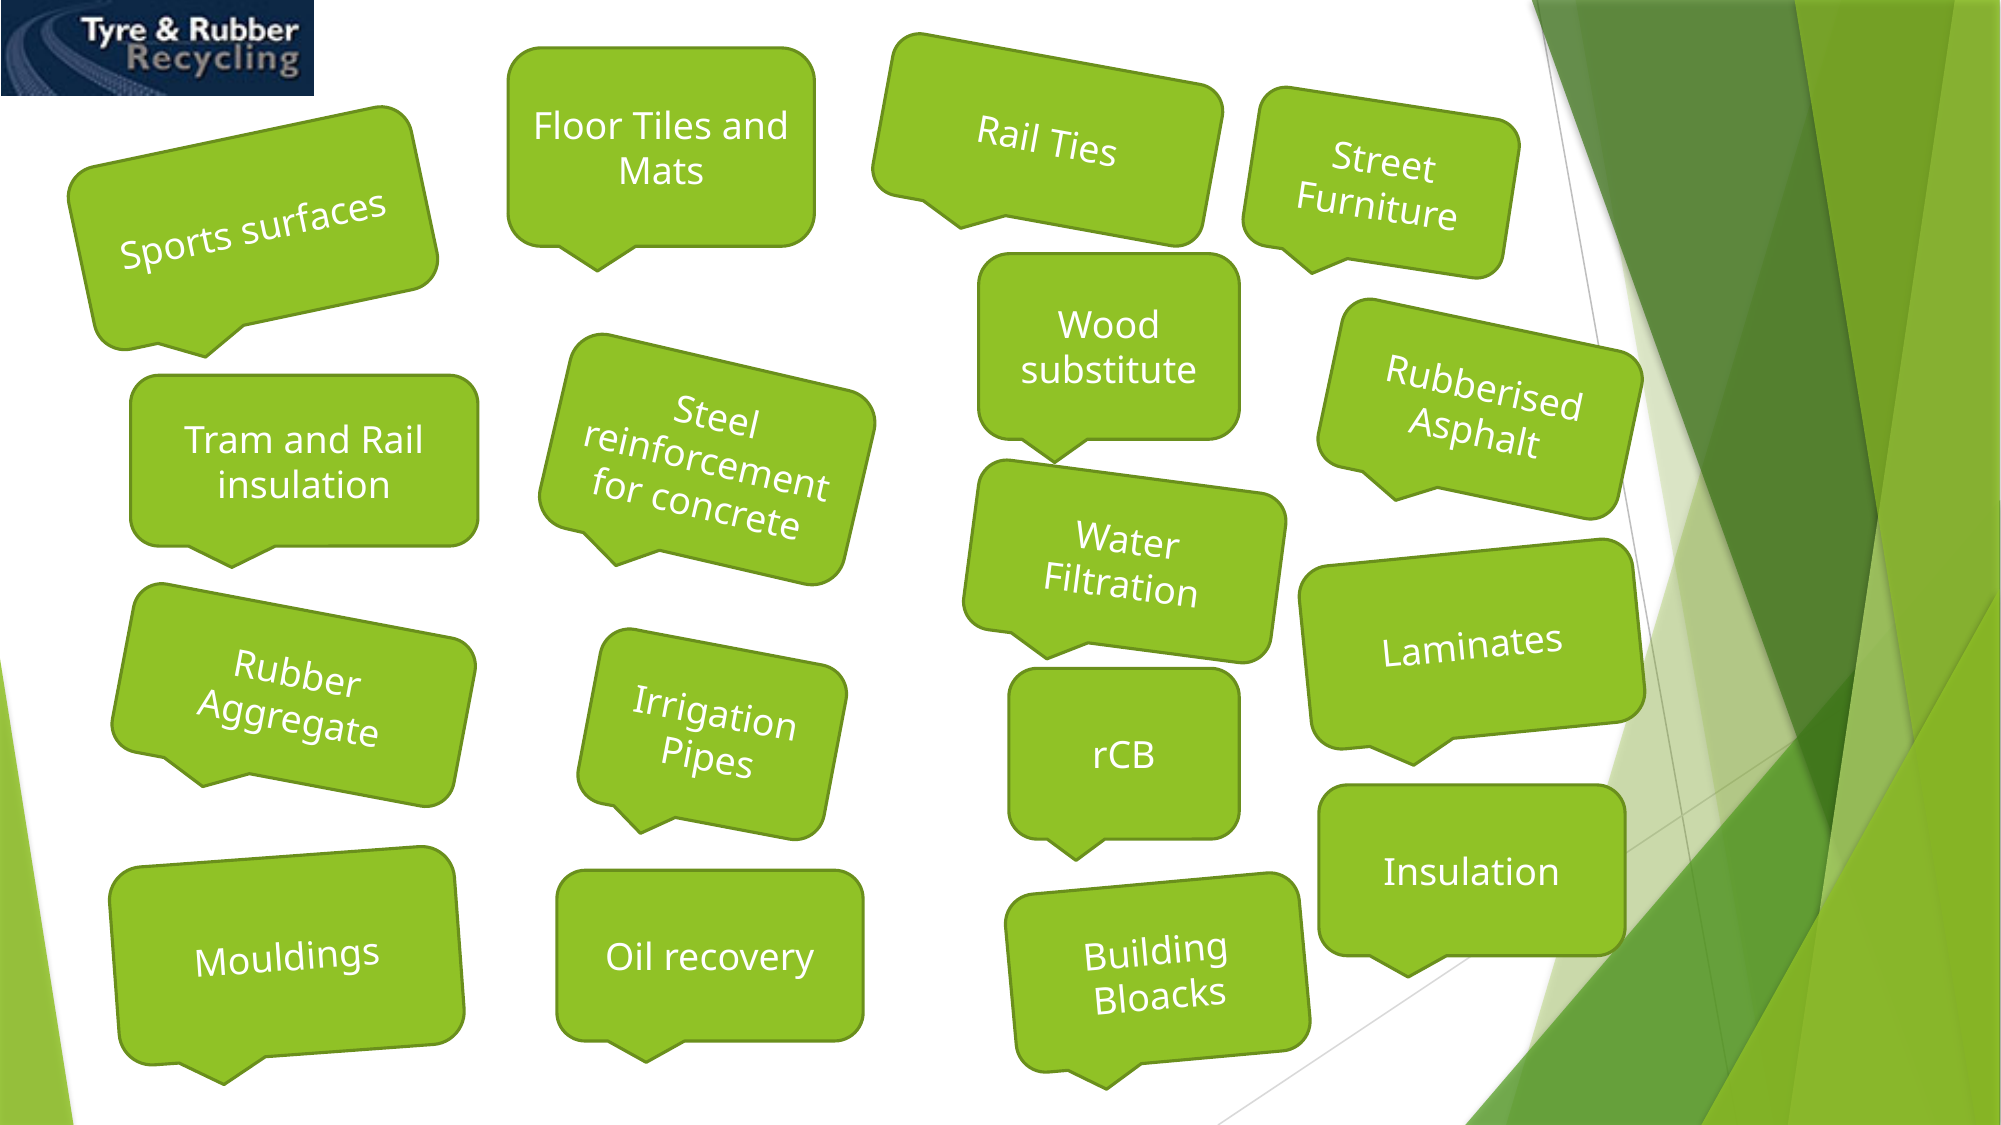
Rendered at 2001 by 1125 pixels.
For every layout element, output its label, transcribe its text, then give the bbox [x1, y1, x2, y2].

text_box Floor Tiles and Mats [506, 46, 816, 273]
text_box Street Furniture [1241, 85, 1521, 280]
text_box Building Bloacks [1003, 871, 1312, 1091]
text_box Steel reinforcement for concrete [537, 332, 877, 587]
text_box rCB [1007, 666, 1241, 862]
text_box Water Filtration [961, 458, 1288, 665]
text_box Sports surfaces [66, 105, 440, 359]
picture [0, 0, 315, 97]
text_box Laminates [1297, 537, 1647, 767]
text_box Oil recovery [555, 868, 865, 1064]
text_box Rubberised Asphalt [1316, 297, 1644, 521]
text_box Wood substitute [977, 252, 1241, 464]
text_box Insulation [1317, 783, 1627, 979]
text_box Tram and Rail insulation [129, 373, 480, 569]
text_box Irrigation Pipes [576, 627, 849, 842]
text_box Mouldings [107, 845, 466, 1086]
text_box Rubber Aggregate [110, 582, 477, 809]
text_box Rail Ties [871, 32, 1225, 248]
